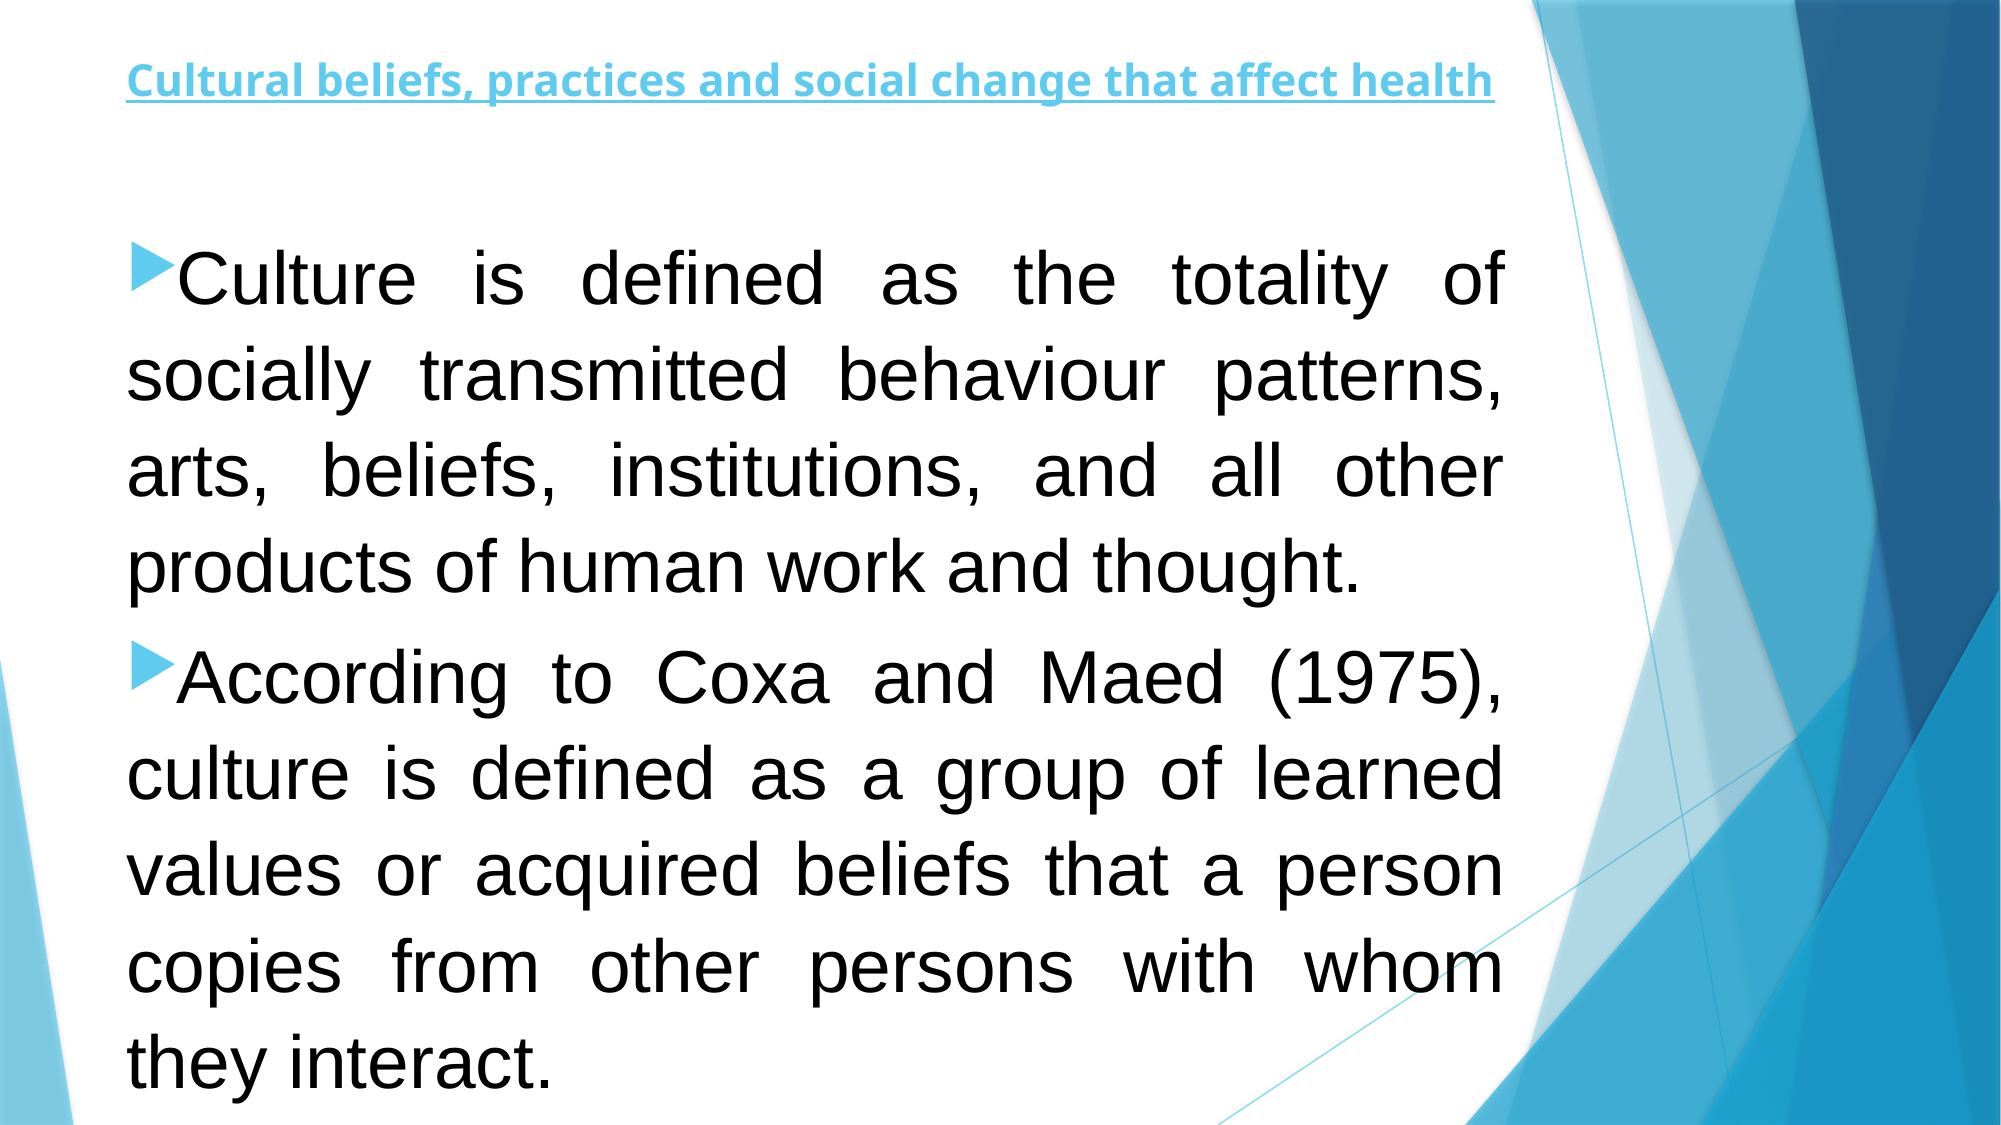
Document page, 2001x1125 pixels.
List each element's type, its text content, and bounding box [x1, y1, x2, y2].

list Culture is defined as the totality of socially transmitted behaviour patterns, arts, beliefs, institutions, and all other products of human work and thought. According to Coxa and Maed (1975), culture is defined as a group of learned values or acquired beliefs that a person copies from other persons with whom they interact. [111, 215, 1522, 1125]
title Cultural beliefs, practices and social change that affect health [111, 40, 1522, 215]
